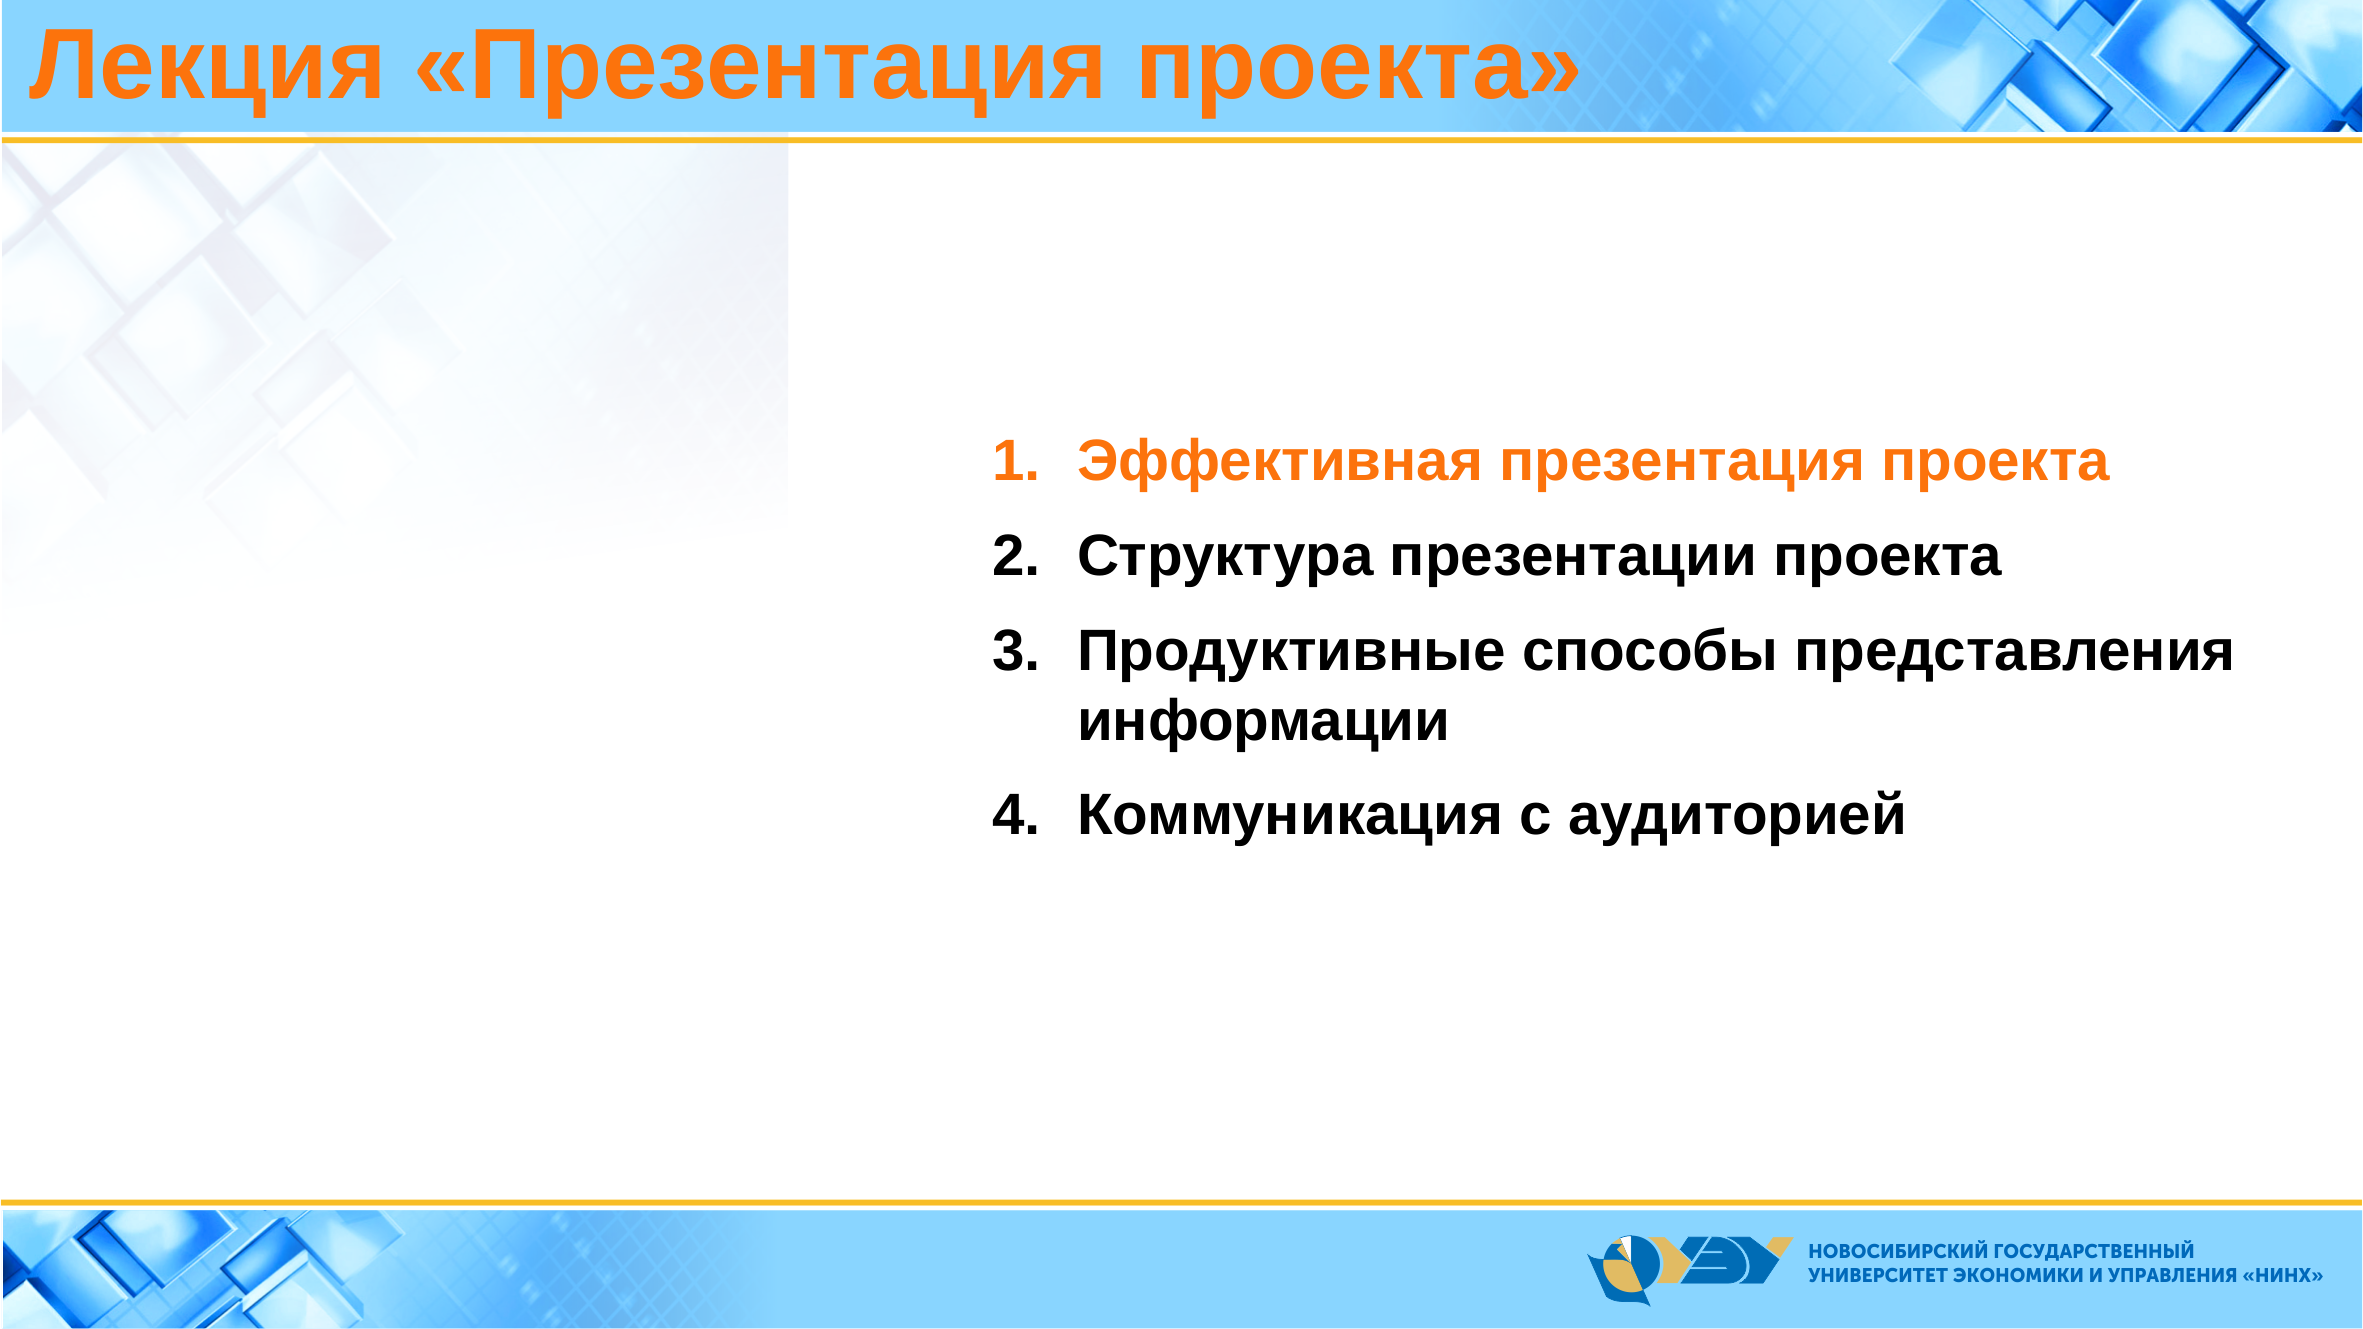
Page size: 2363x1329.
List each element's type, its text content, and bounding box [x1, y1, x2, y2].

text_box Эффективная презентация проекта Структура презентации проекта Продуктивные способы представления информации Коммуникация с аудиторией [968, 410, 2335, 859]
picture [0, 0, 2363, 1329]
text_box Лекция «Презентация проекта» [11, 0, 2363, 201]
